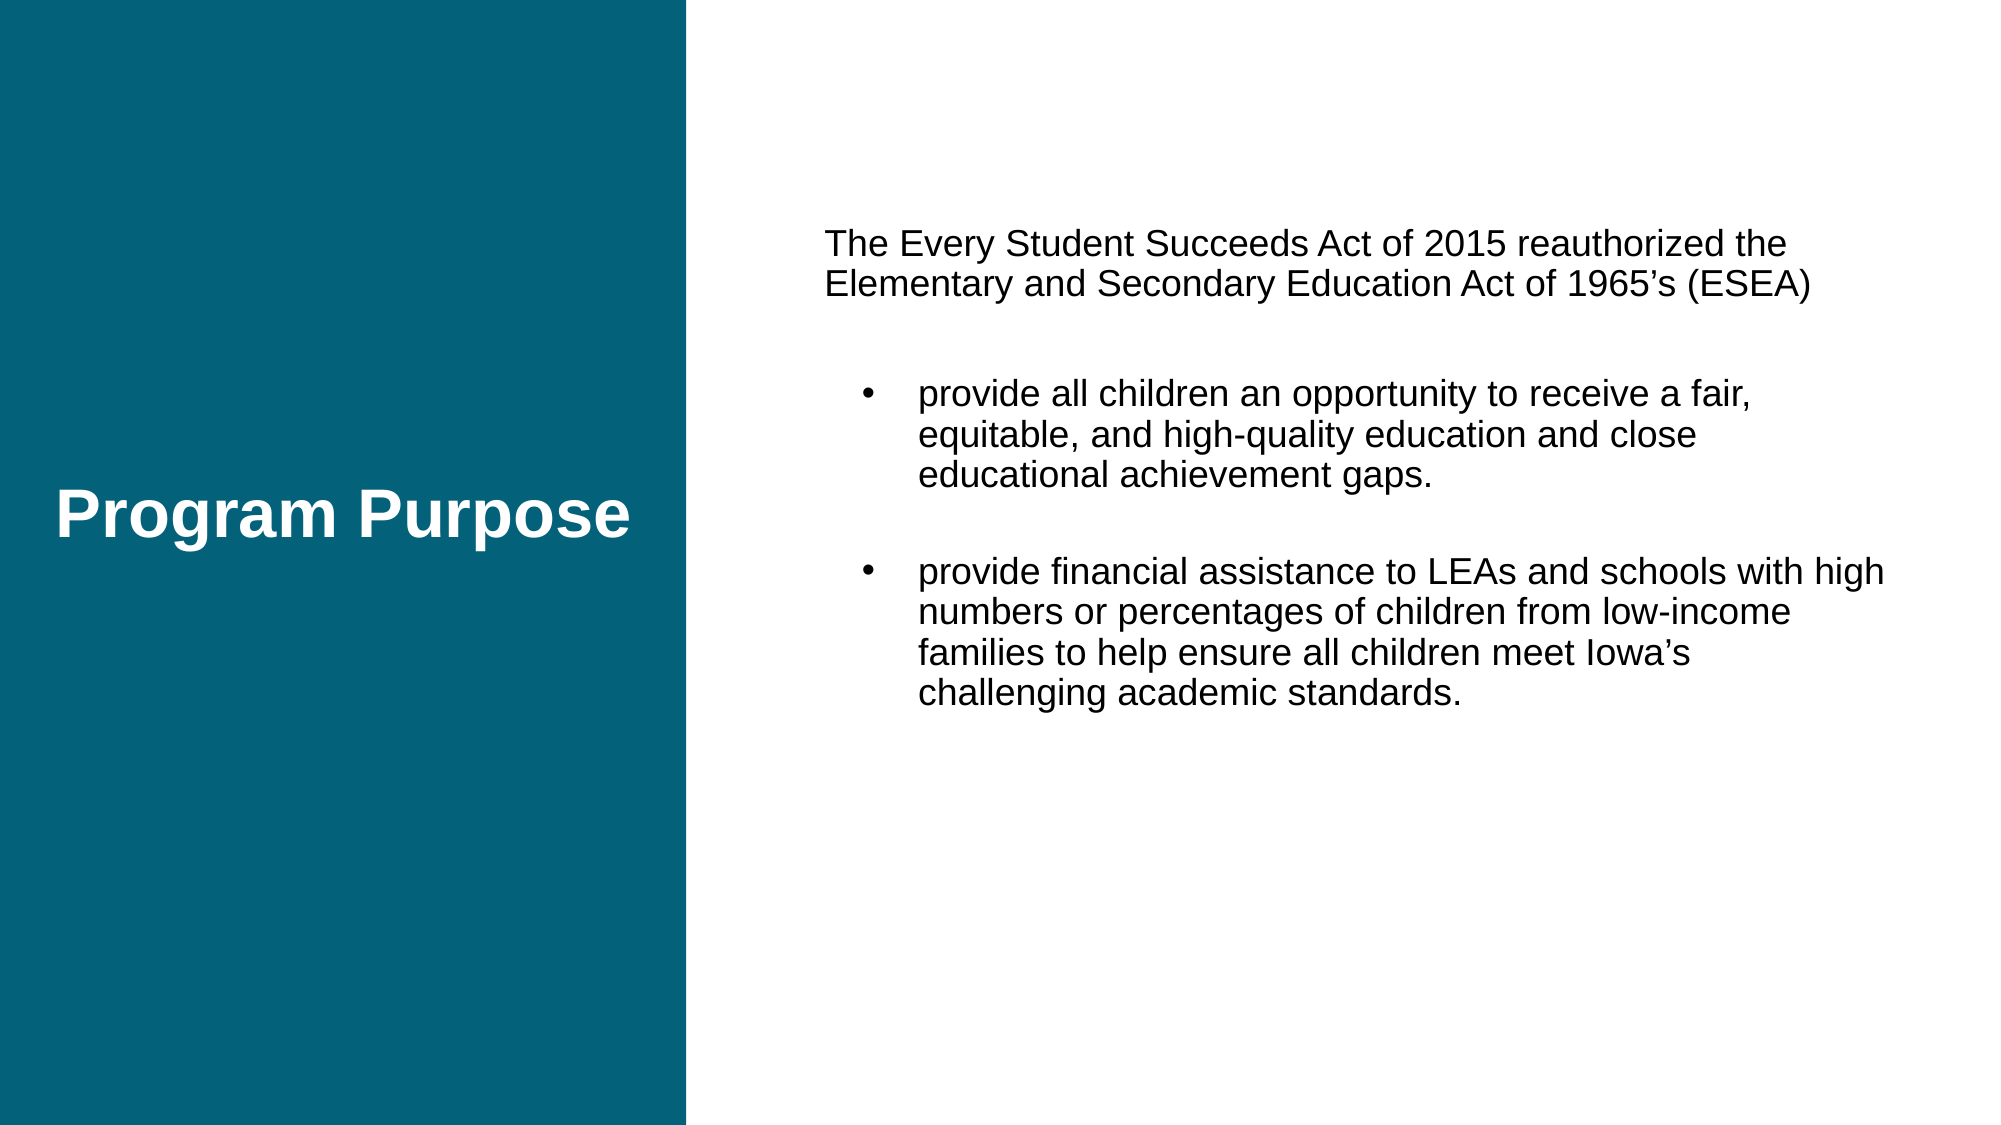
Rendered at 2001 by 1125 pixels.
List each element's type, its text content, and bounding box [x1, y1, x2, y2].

list The Every Student Succeeds Act of 2015 reauthorized the Elementary and Secondary Education Act of 1965’s (ESEA) provide all children an opportunity to receive a fair, equitable, and high-quality education and close educational achievement gaps. provide financial assistance to LEAs and schools with high numbers or percentages of children from low-income families to help ensure all children meet Iowa’s challenging academic standards. [753, 70, 1905, 1040]
title Program Purpose [40, 70, 648, 1040]
